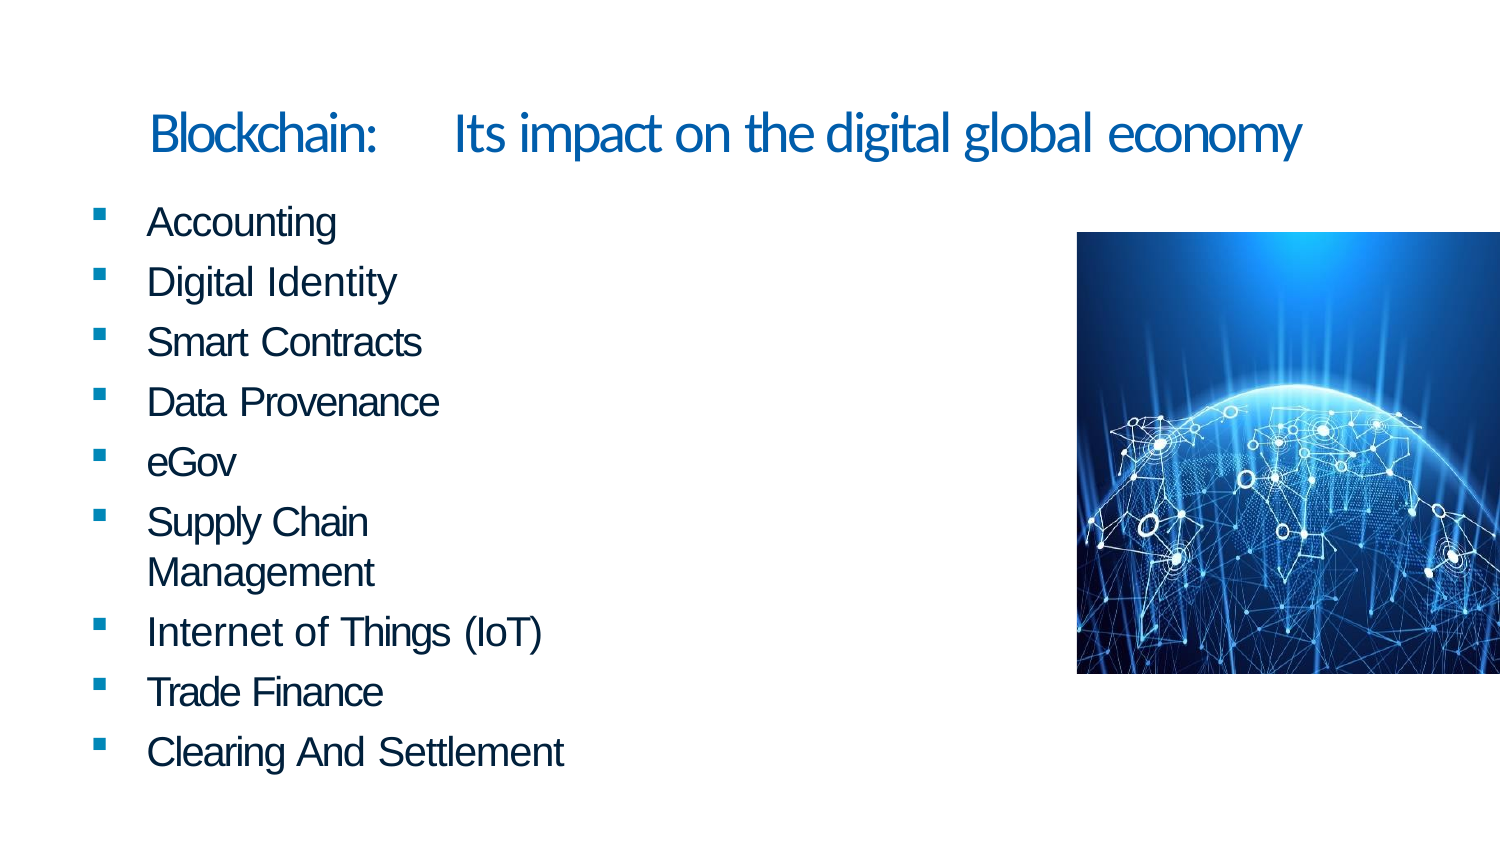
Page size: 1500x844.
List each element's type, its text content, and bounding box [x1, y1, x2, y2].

text_box [1076, 232, 1500, 674]
title Blockchain: Its impact on the digital global economy [87, 56, 1363, 200]
text_box Accounting Digital Identity Smart Contracts Data Provenance eGov Supply Chain Management Internet of Things (IoT) Trade Finance Clearing And Settlement [87, 182, 604, 775]
